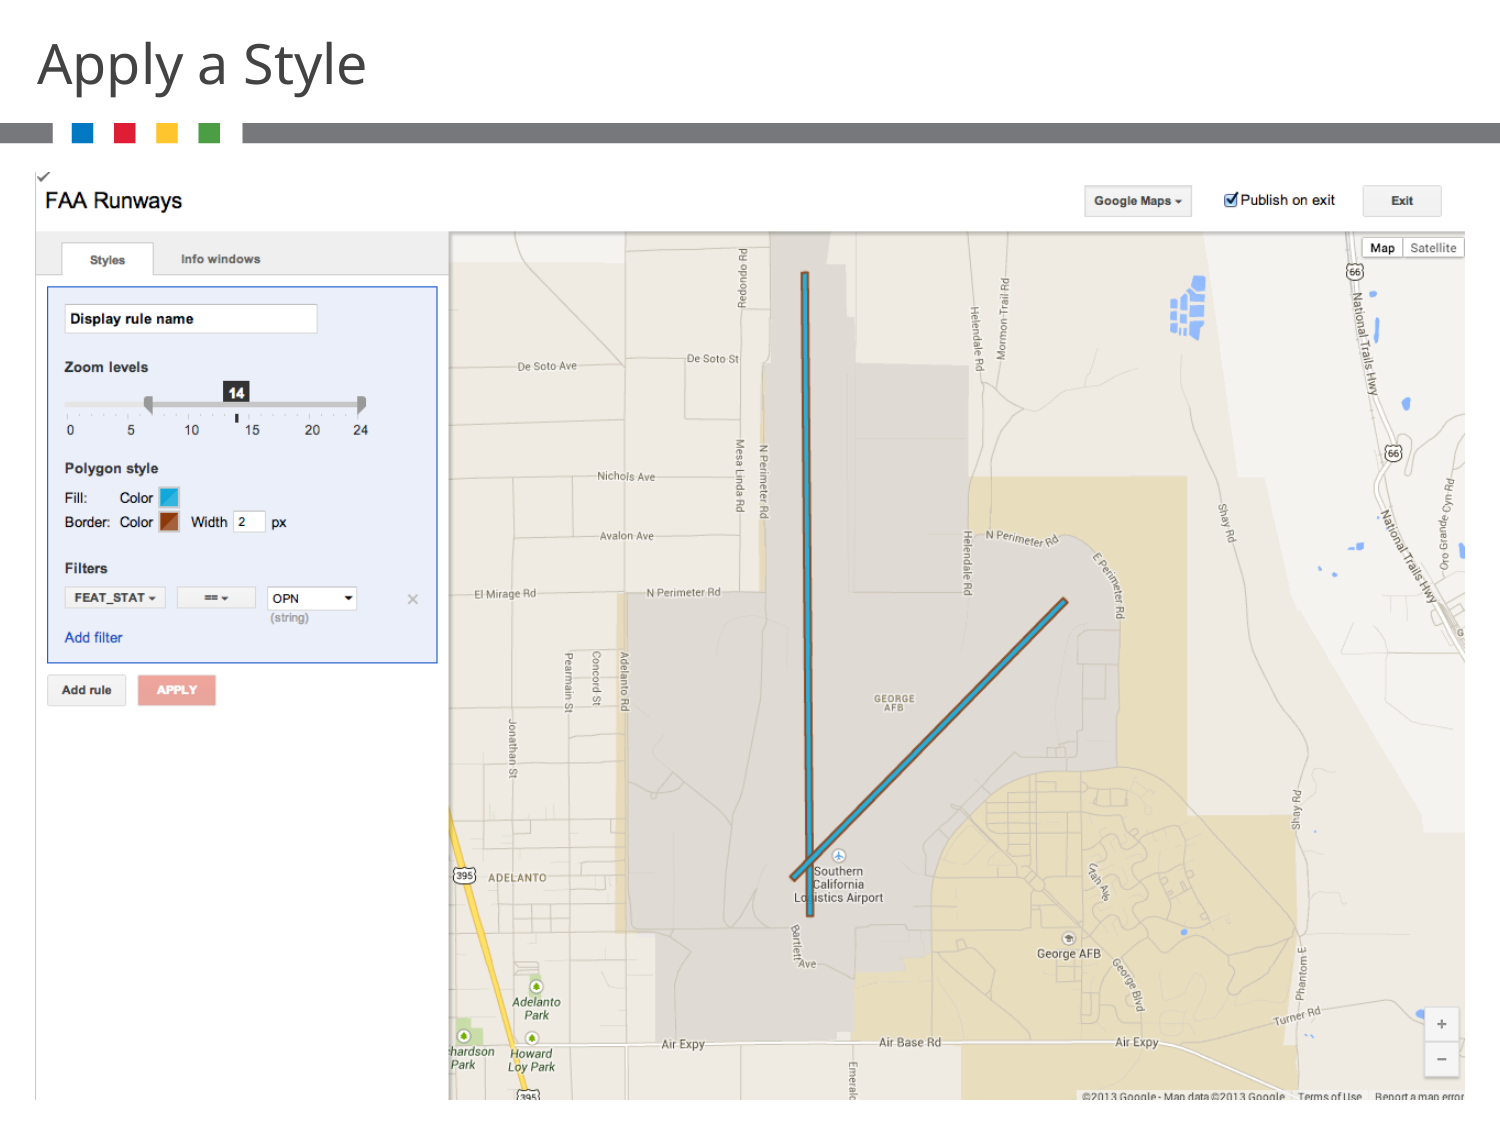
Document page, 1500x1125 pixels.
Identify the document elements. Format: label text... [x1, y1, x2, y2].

picture [0, 0, 1500, 1125]
text_box Apply a Style [22, 9, 1409, 117]
